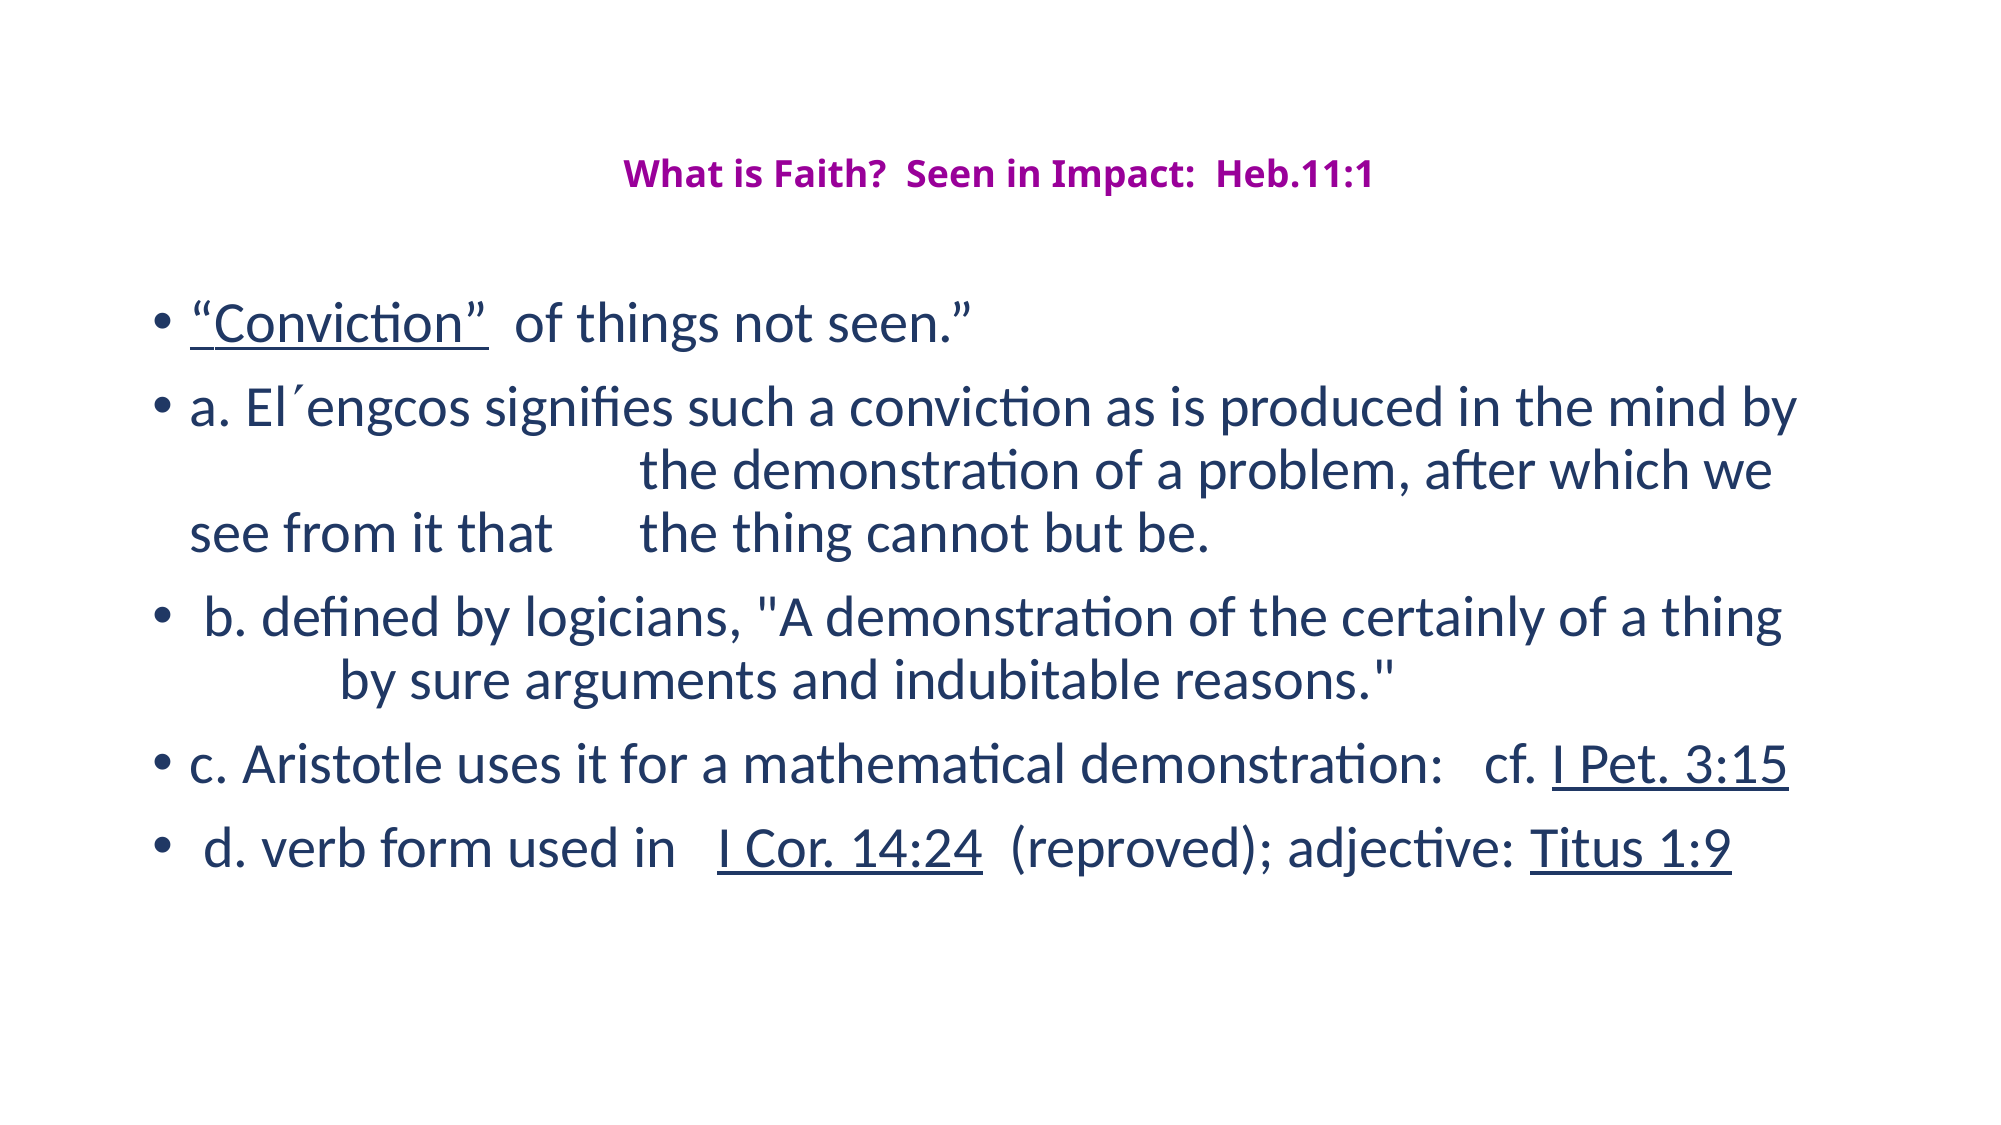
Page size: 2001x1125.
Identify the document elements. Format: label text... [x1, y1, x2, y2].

title What is Faith? Seen in Impact: Heb.11:1 [137, 106, 1863, 249]
list “Conviction” of things not seen.” a. Elengcos signifies such a conviction as is produced in the mind by the demonstration of a problem, after which we see from it that the thing cannot but be. b. defined by logicians, "A demonstration of the certainly of a thing by sure arguments and indubitable reasons." c. Aristotle uses it for a mathematical demonstration: cf. I Pet. 3:15 d. verb form used in I Cor. 14:24 (reproved); adjective: Titus 1:9 [137, 285, 1863, 1080]
